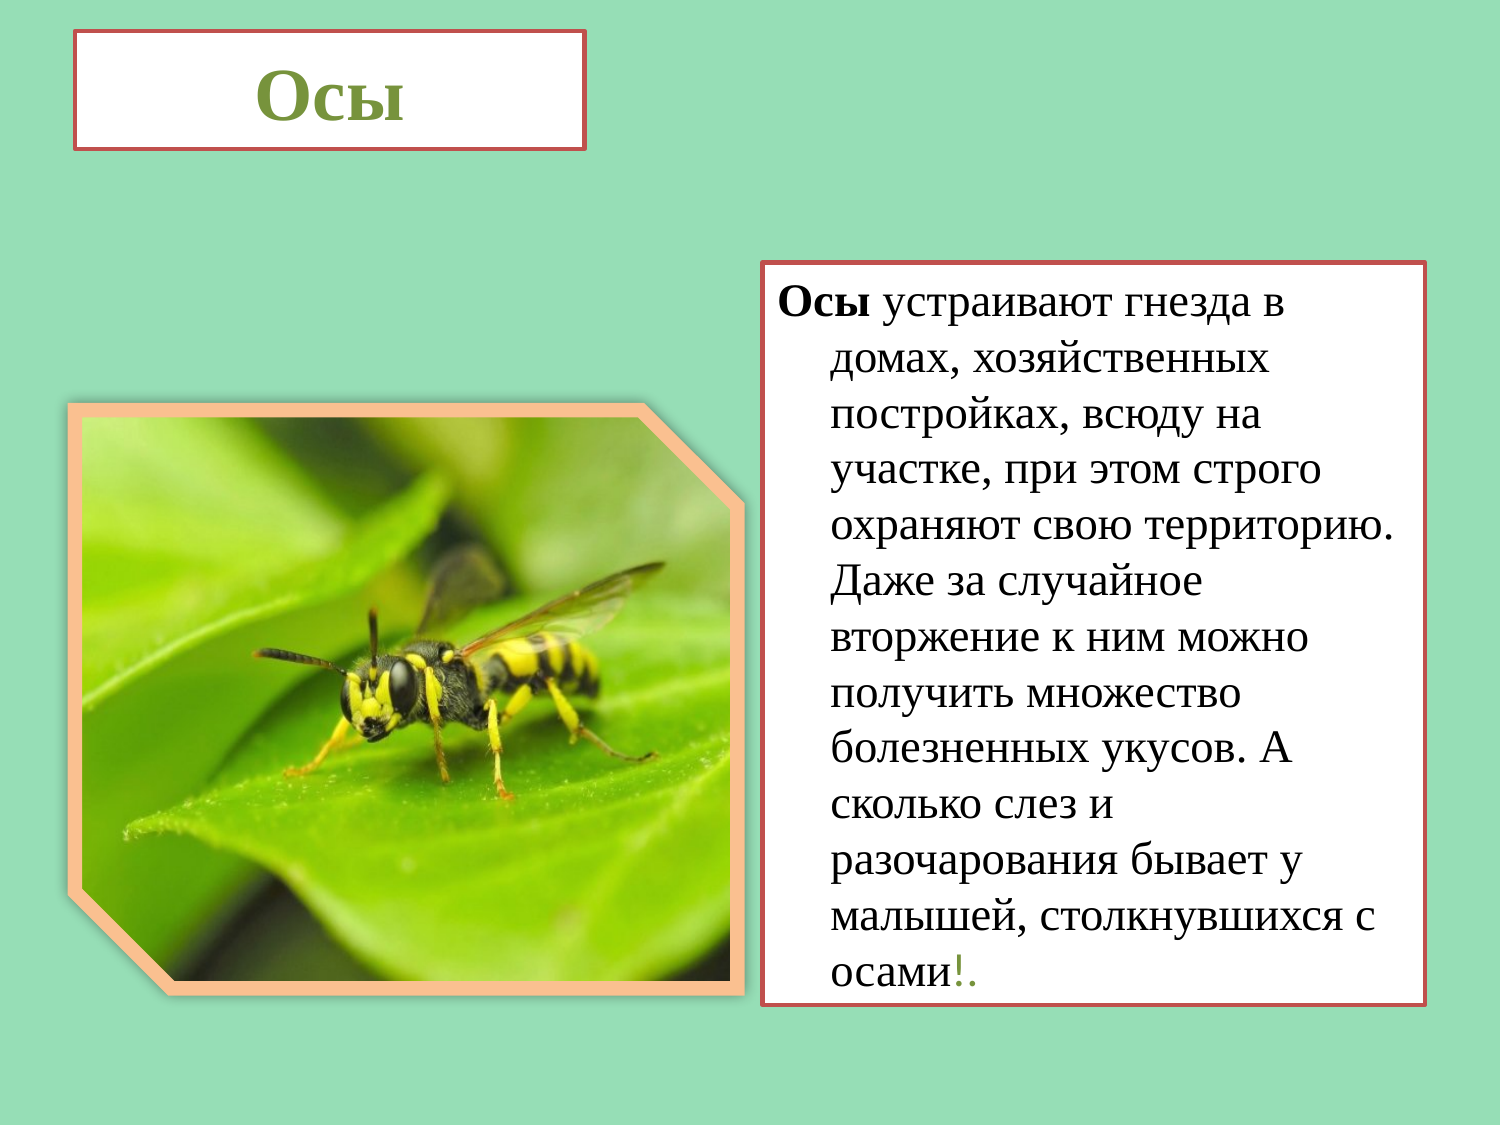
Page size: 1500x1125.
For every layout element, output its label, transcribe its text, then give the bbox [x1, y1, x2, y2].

title Осы [73, 29, 587, 151]
list Осы устраивают гнезда в домах, хозяйственных постройках, всюду на участке, при этом строго охраняют свою территорию. Даже за случайное вторжение к ним можно получить множество болезненных укусов. А сколько слез и разочарования бывает у малышей, столкнувшихся с осами!. [760, 260, 1427, 1007]
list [74, 409, 738, 989]
